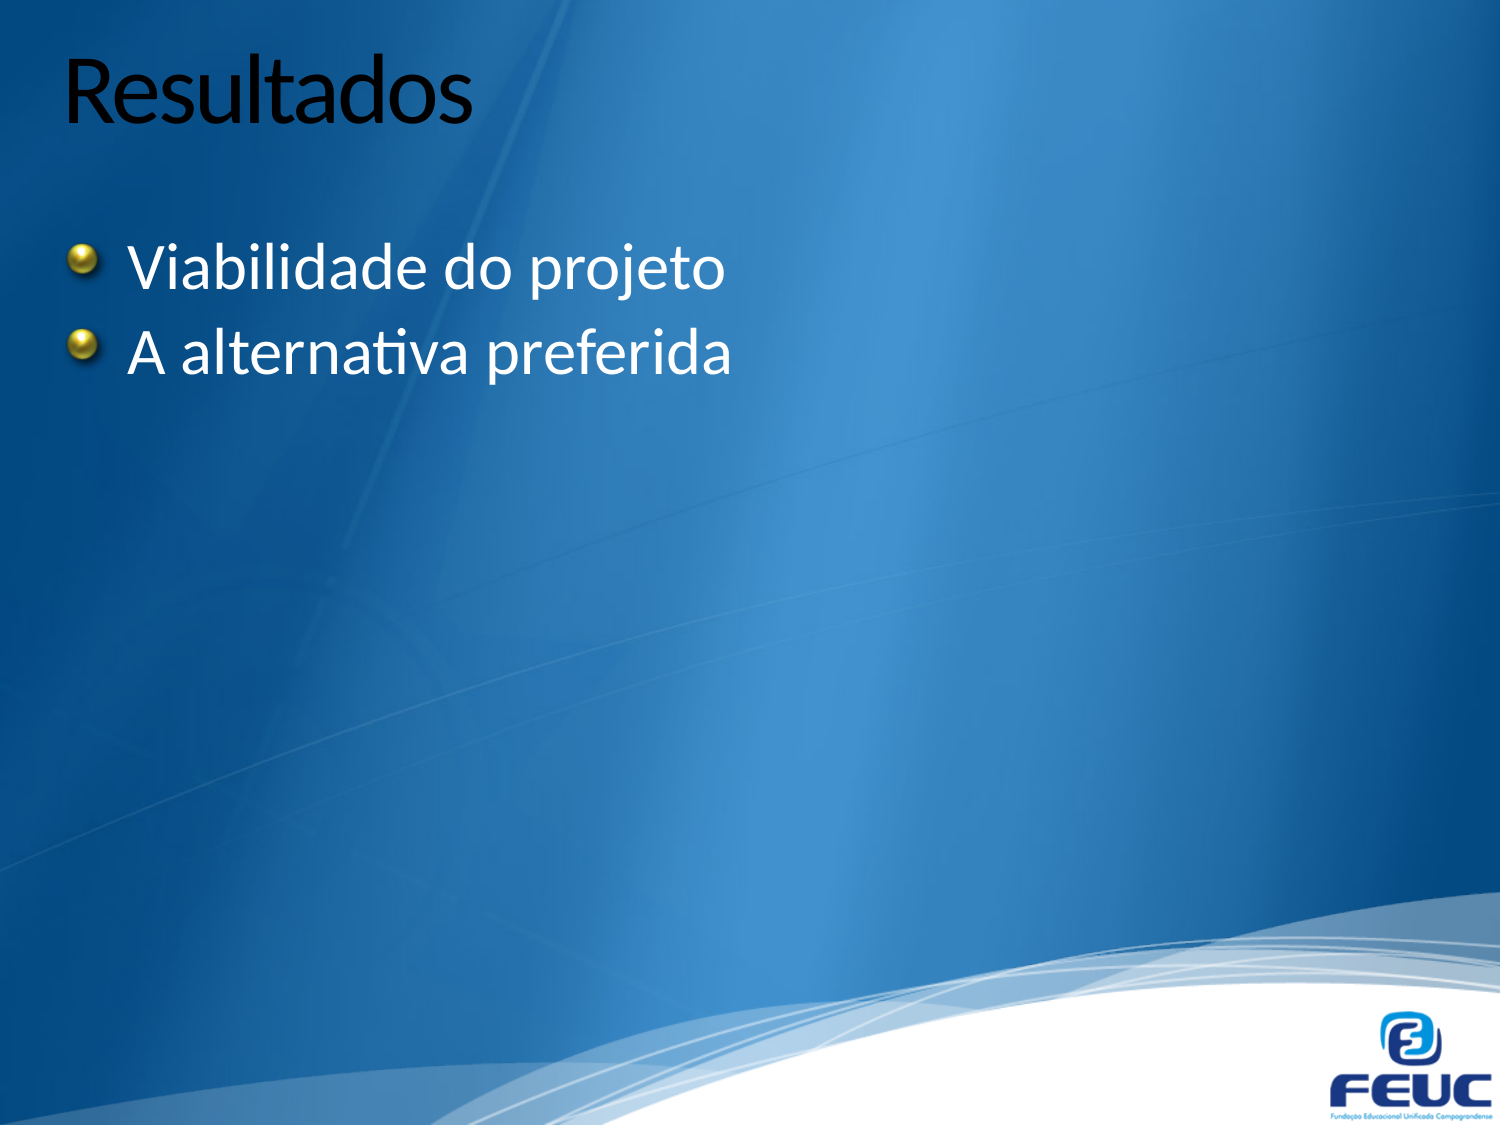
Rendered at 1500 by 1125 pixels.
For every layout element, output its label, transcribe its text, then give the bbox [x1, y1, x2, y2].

picture [0, 0, 1500, 1125]
list Viabilidade do projeto A alternativa preferida [62, 231, 1483, 394]
title Resultados [62, 37, 1438, 147]
